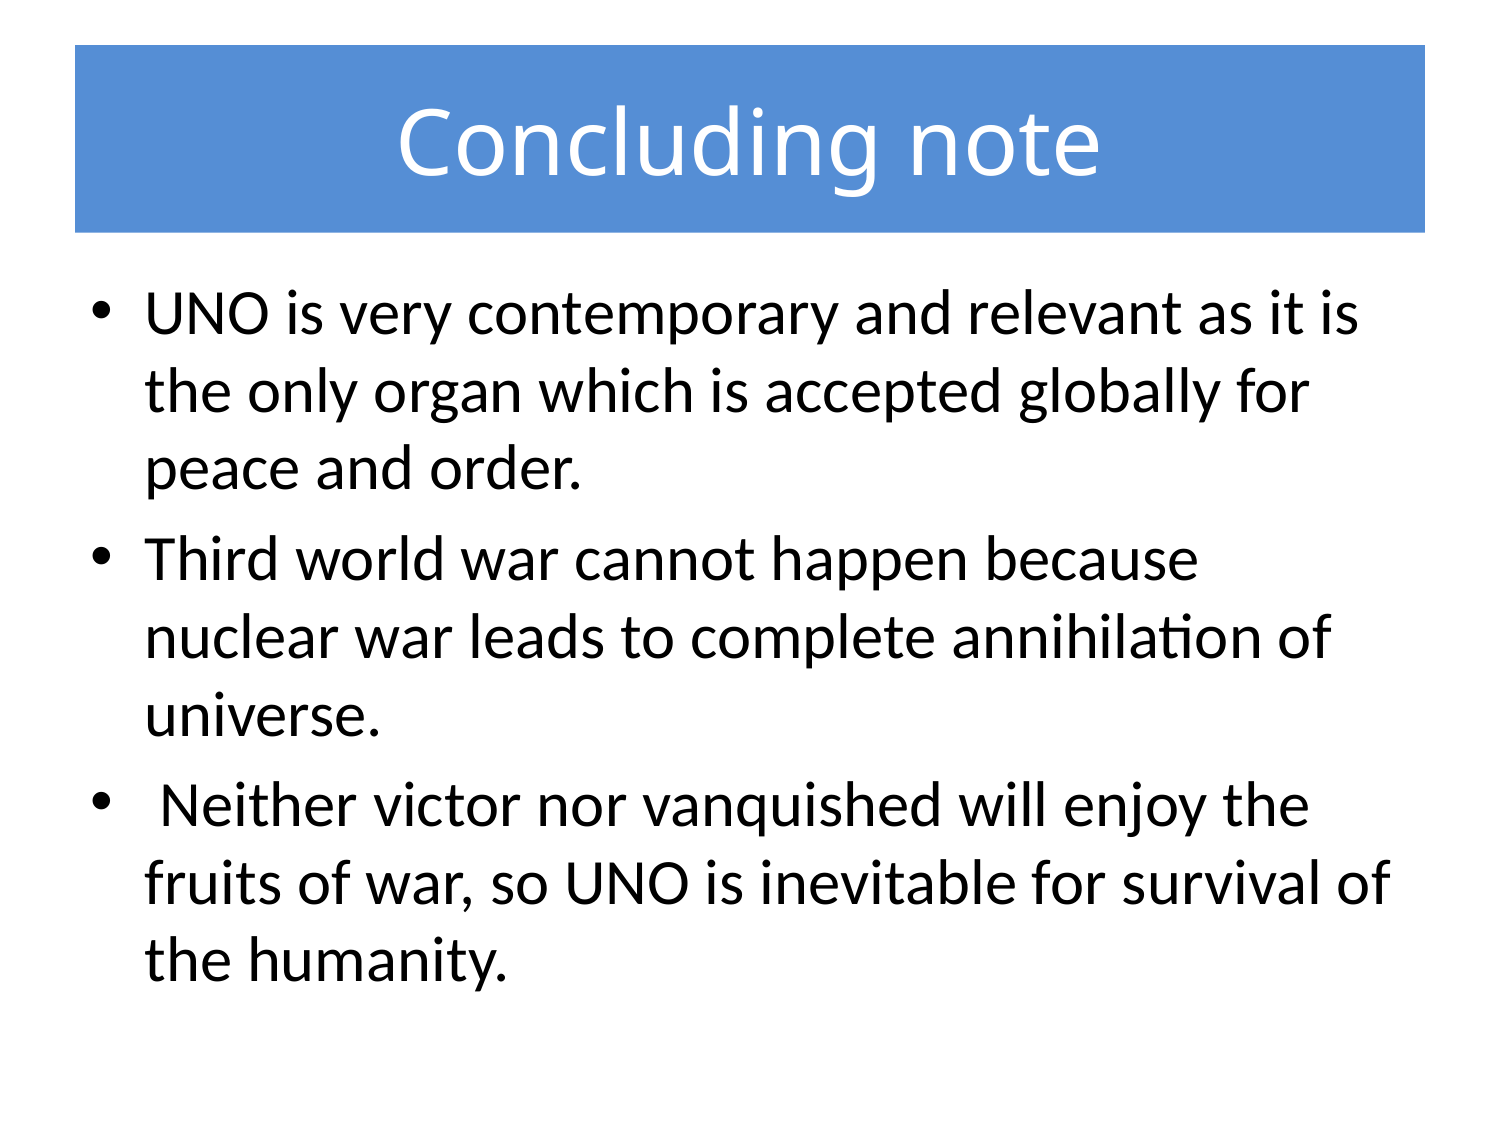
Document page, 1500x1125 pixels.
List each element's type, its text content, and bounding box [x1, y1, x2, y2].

list UNO is very contemporary and relevant as it is the only organ which is accepted globally for peace and order. Third world war cannot happen because nuclear war leads to complete annihilation of universe. Neither victor nor vanquished will enjoy the fruits of war, so UNO is inevitable for survival of the humanity. [75, 262, 1425, 1005]
title Concluding note [75, 45, 1425, 233]
